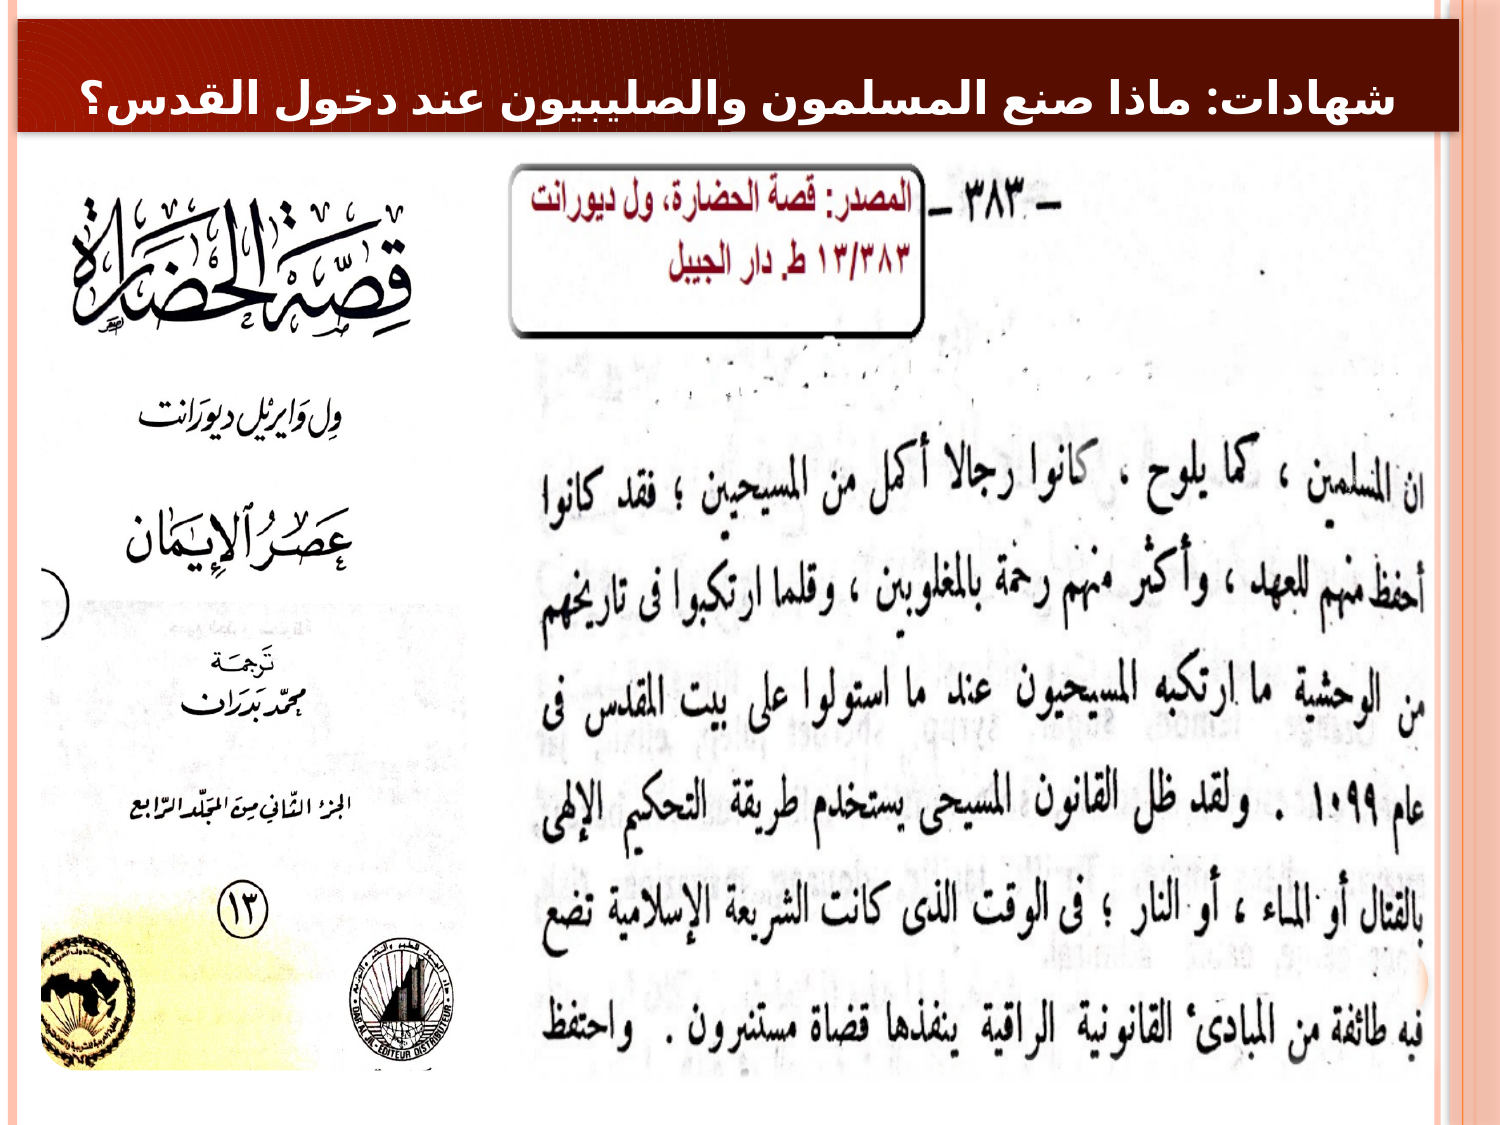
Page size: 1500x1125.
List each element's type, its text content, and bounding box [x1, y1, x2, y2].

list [40, 172, 468, 1071]
title شهادات: ماذا صنع المسلمون والصليبيون عند دخول القدس؟ [17, 19, 1459, 132]
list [499, 148, 1448, 1083]
